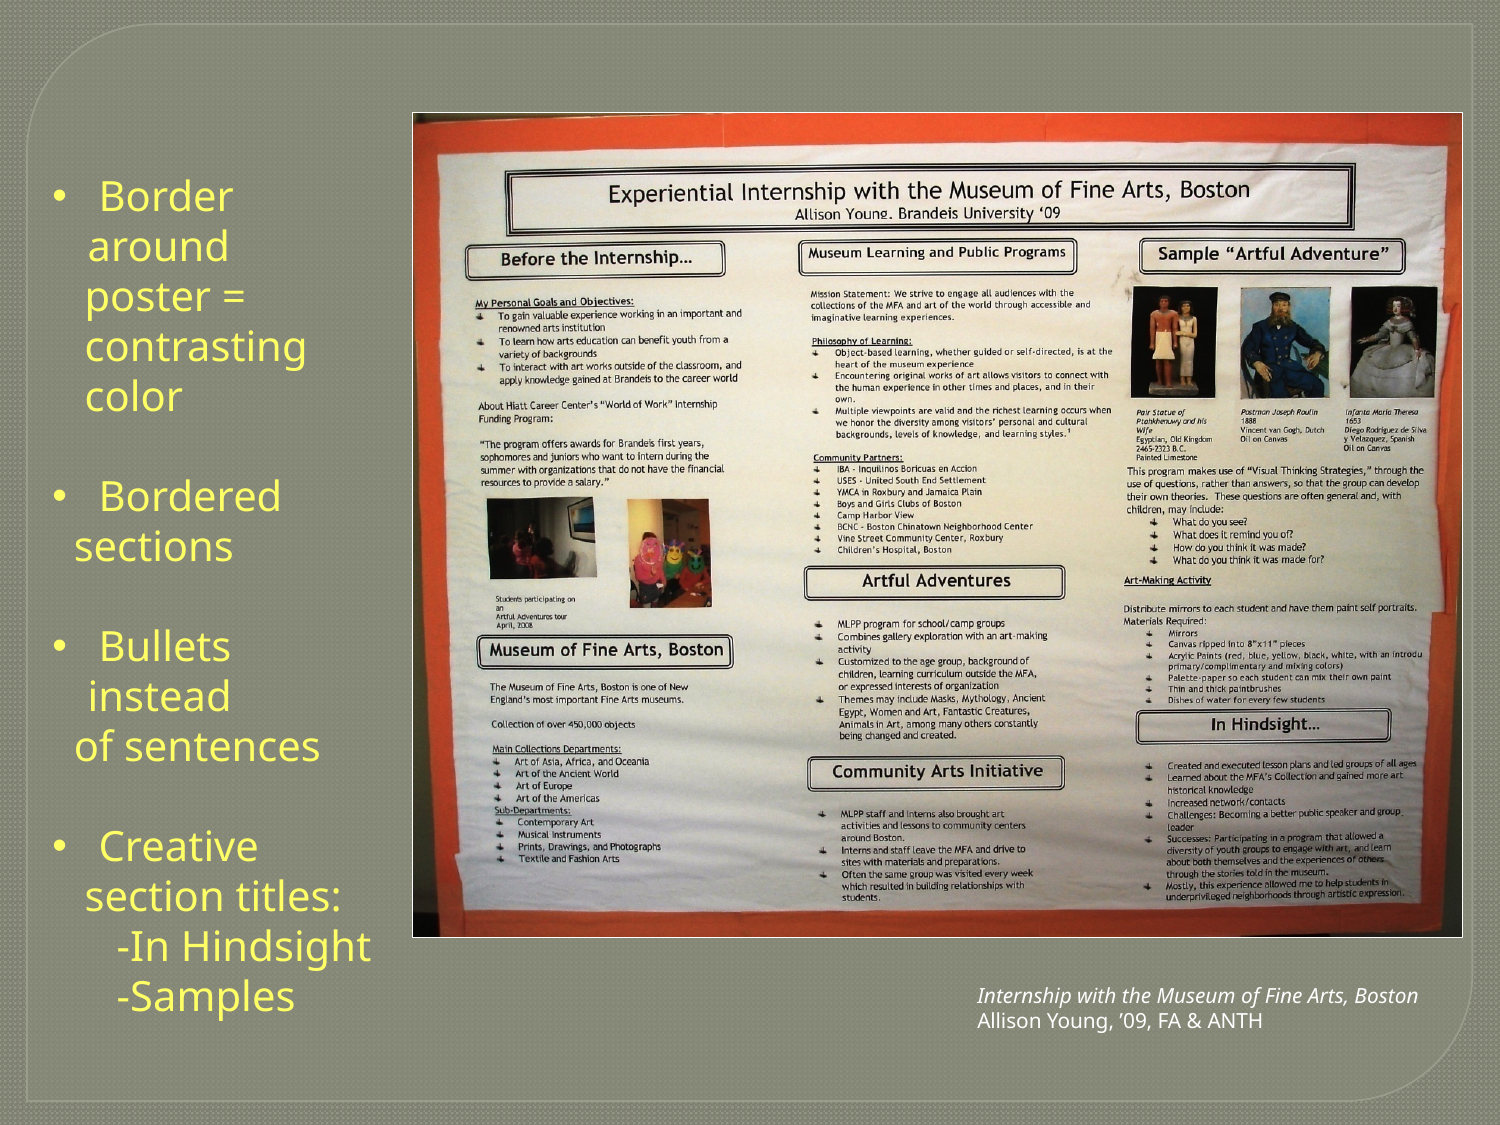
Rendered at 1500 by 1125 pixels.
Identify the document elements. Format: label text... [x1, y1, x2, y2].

text_box Border around poster = contrasting color Bordered sections Bullets instead of sentences Creative section titles: -In Hindsight -Samples [37, 162, 388, 1028]
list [412, 112, 1463, 938]
text_box Internship with the Museum of Fine Arts, Boston Allison Young, ’09, FA & ANTH [962, 974, 1450, 1040]
